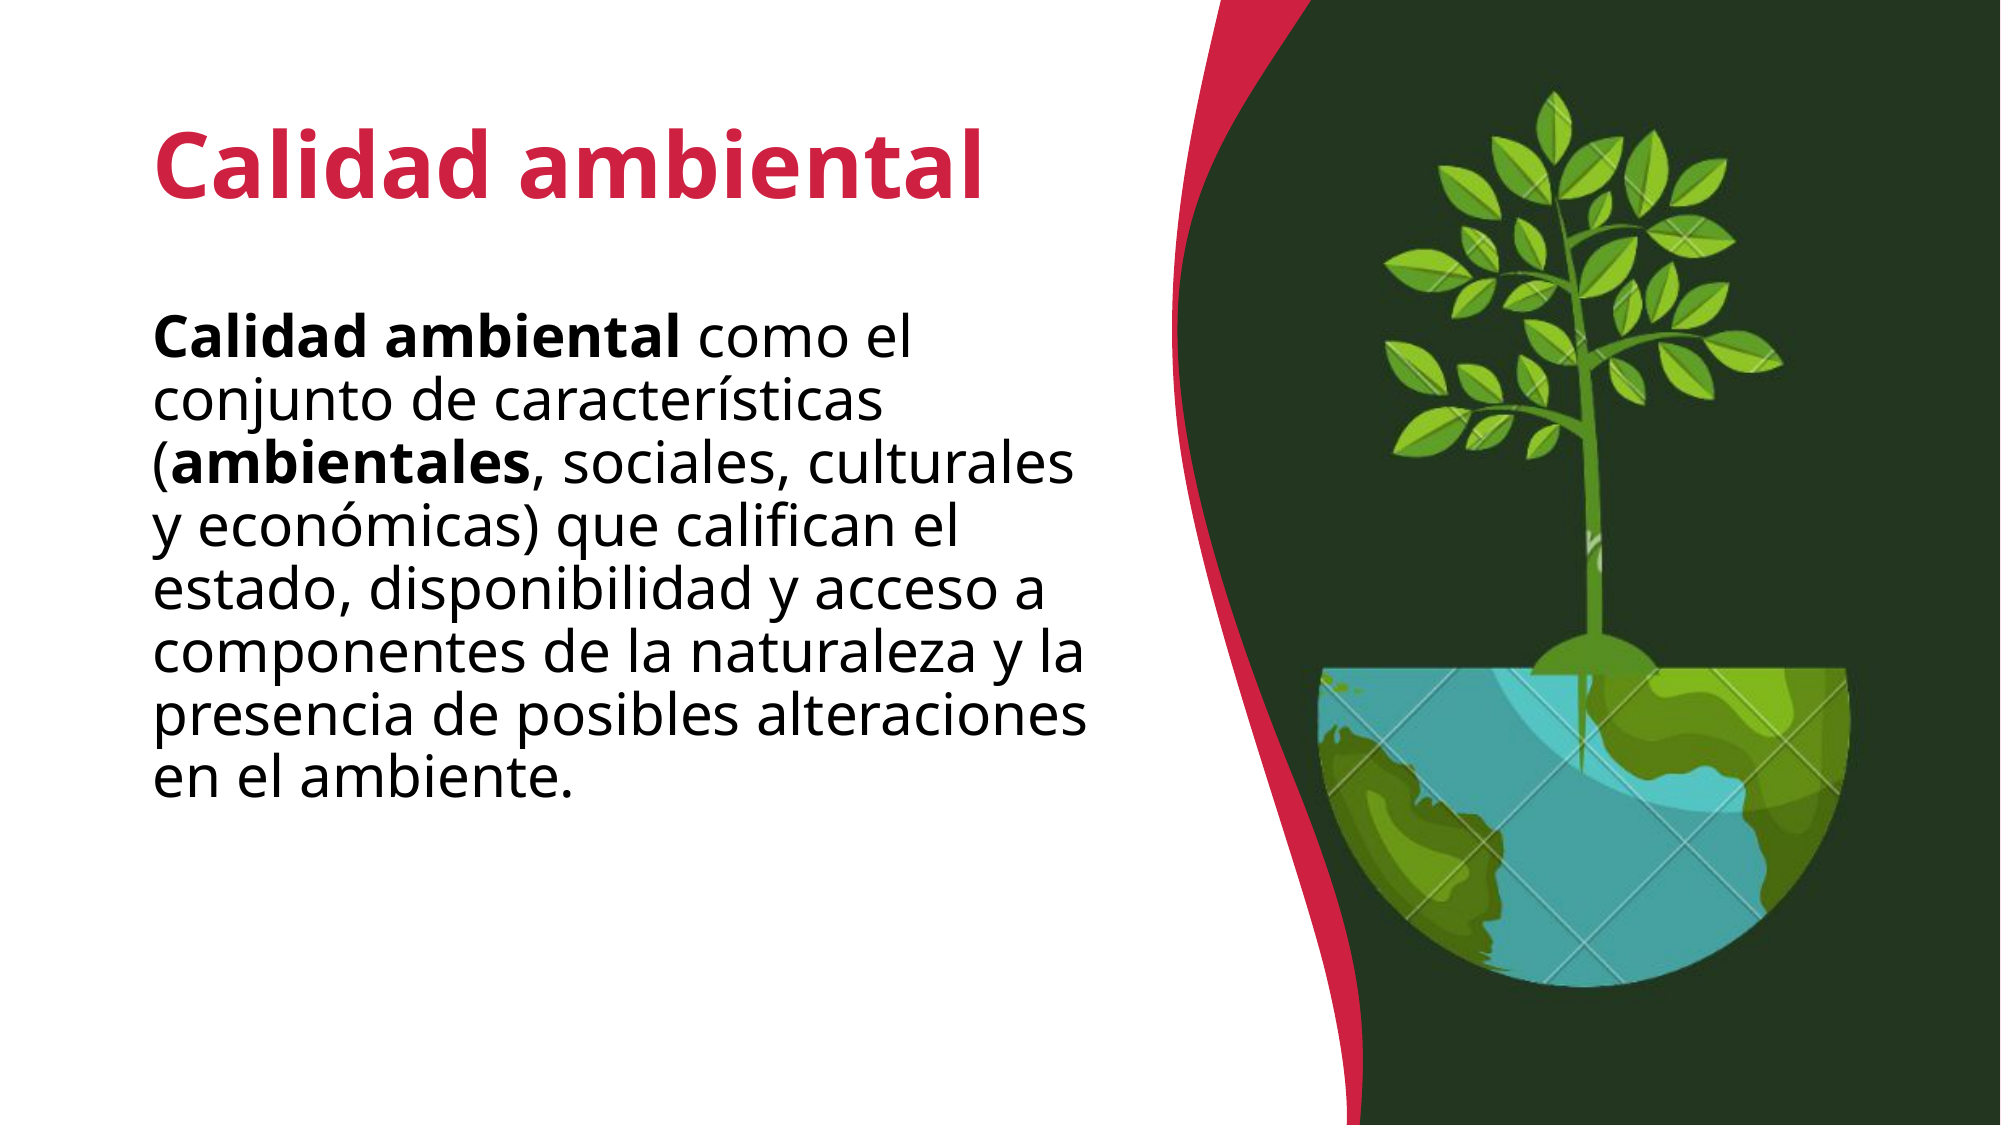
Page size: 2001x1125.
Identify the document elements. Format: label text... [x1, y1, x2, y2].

title Calidad ambiental [137, 59, 1128, 278]
picture [1177, 0, 2000, 1125]
list Calidad ambiental como el conjunto de características (ambientales, sociales, culturales y económicas) que califican el estado, disponibilidad y acceso a componentes de la naturaleza y la presencia de posibles alteraciones en el ambiente. [137, 299, 1128, 1014]
